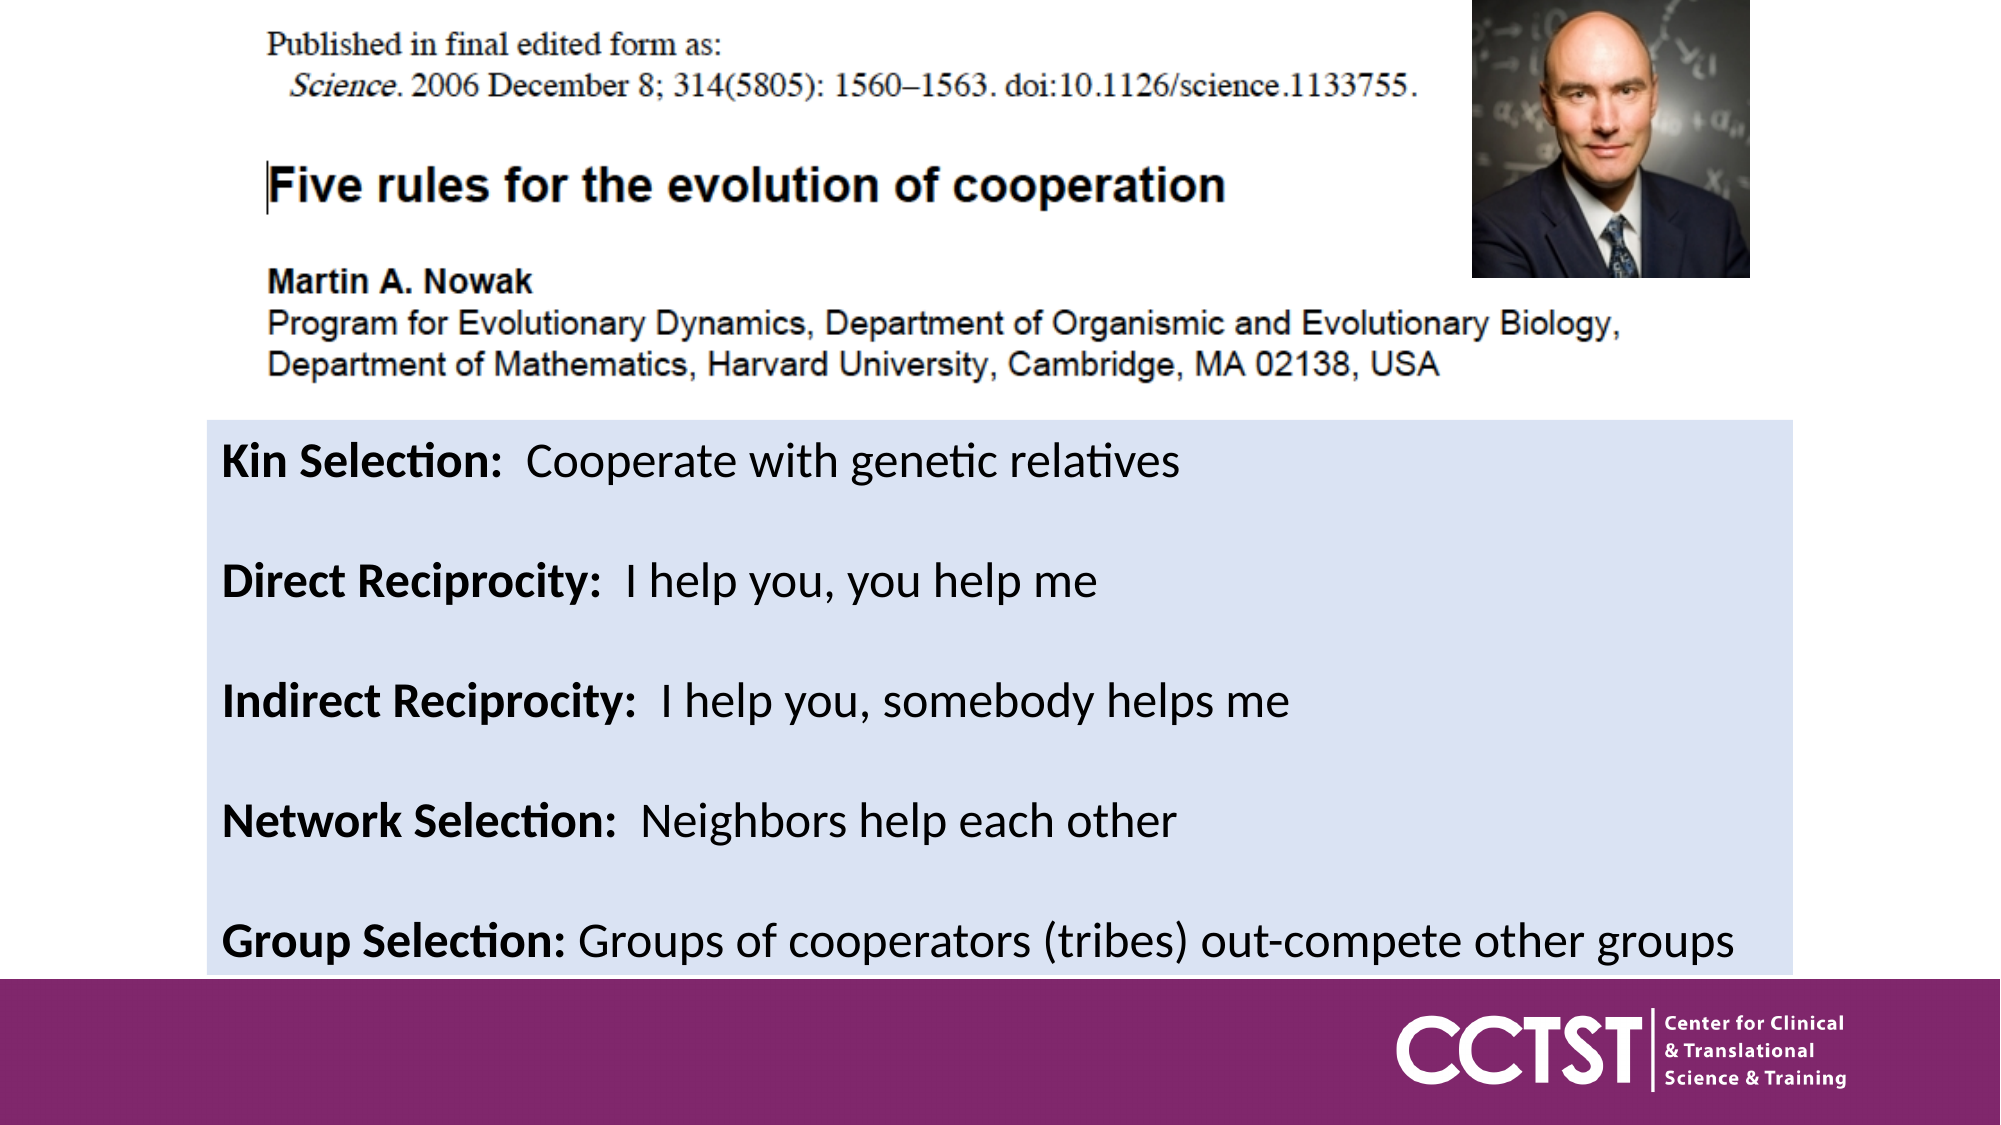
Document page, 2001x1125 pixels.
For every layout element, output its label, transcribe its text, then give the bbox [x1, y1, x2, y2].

picture [0, 979, 2000, 1125]
text_box Kin Selection: Cooperate with genetic relatives Direct Reciprocity: I help you, you help me Indirect Reciprocity: I help you, somebody helps me Network Selection: Neighbors help each other Group Selection: Groups of cooperators (tribes) out-compete other groups [206, 419, 1793, 975]
picture [249, 0, 1750, 869]
